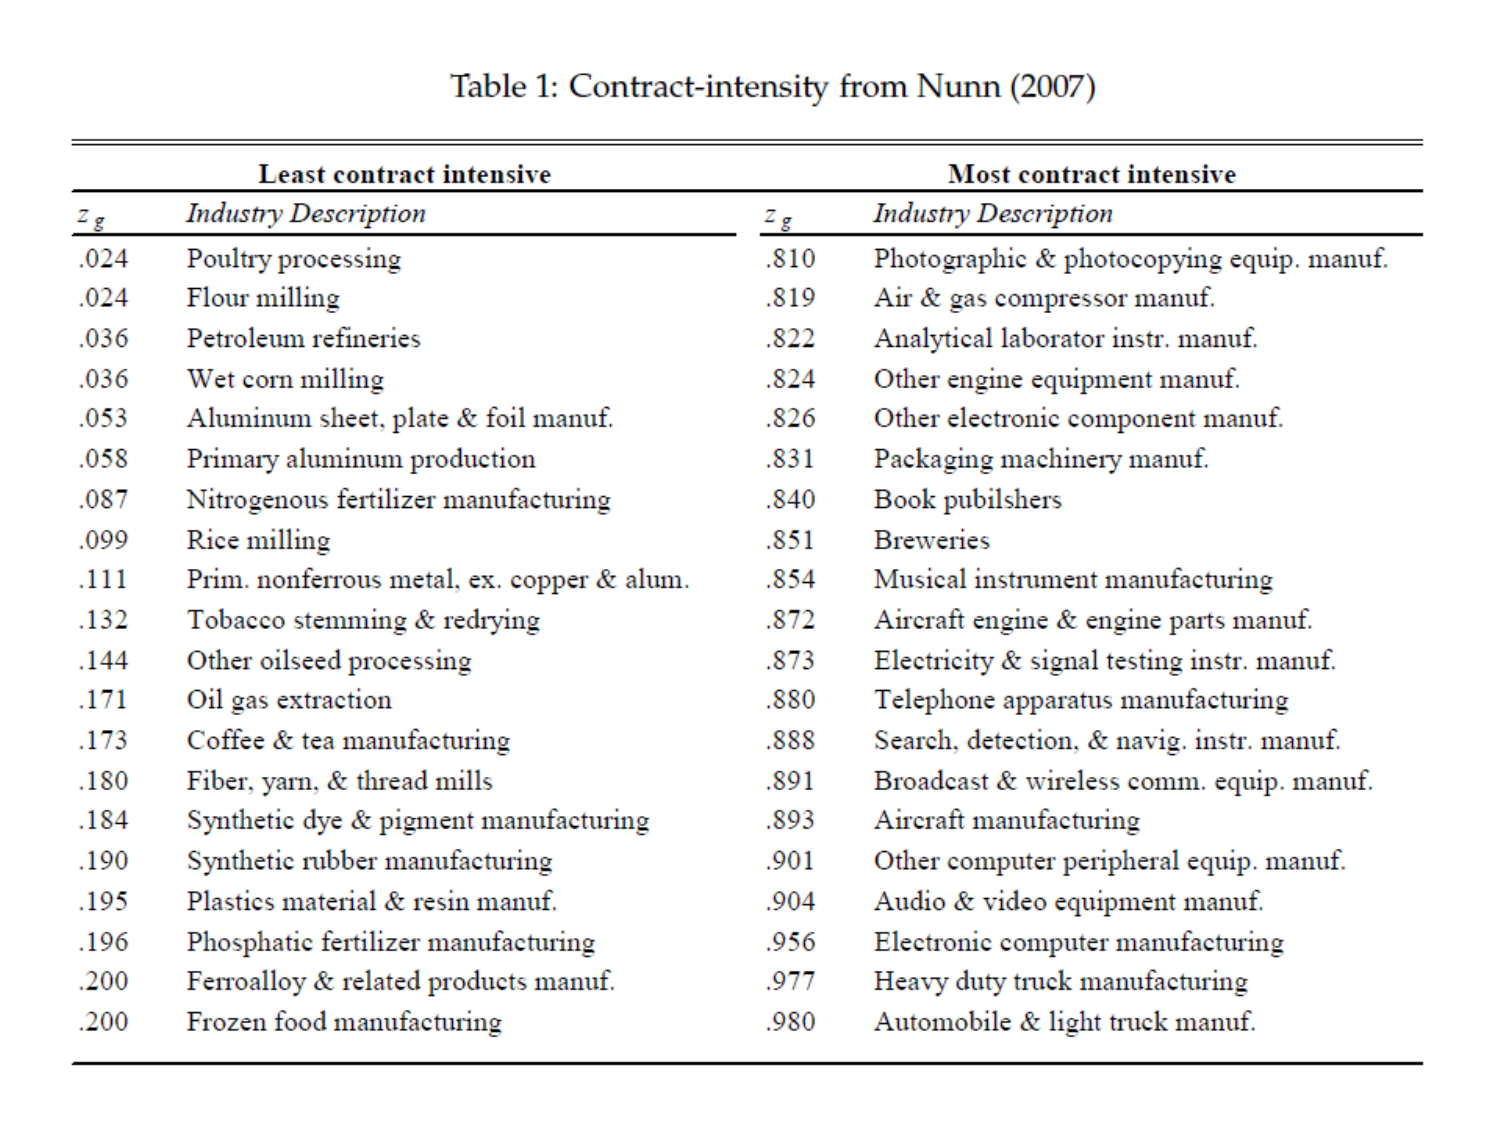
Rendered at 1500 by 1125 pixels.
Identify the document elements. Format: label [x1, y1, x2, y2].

picture [61, 55, 1439, 1070]
